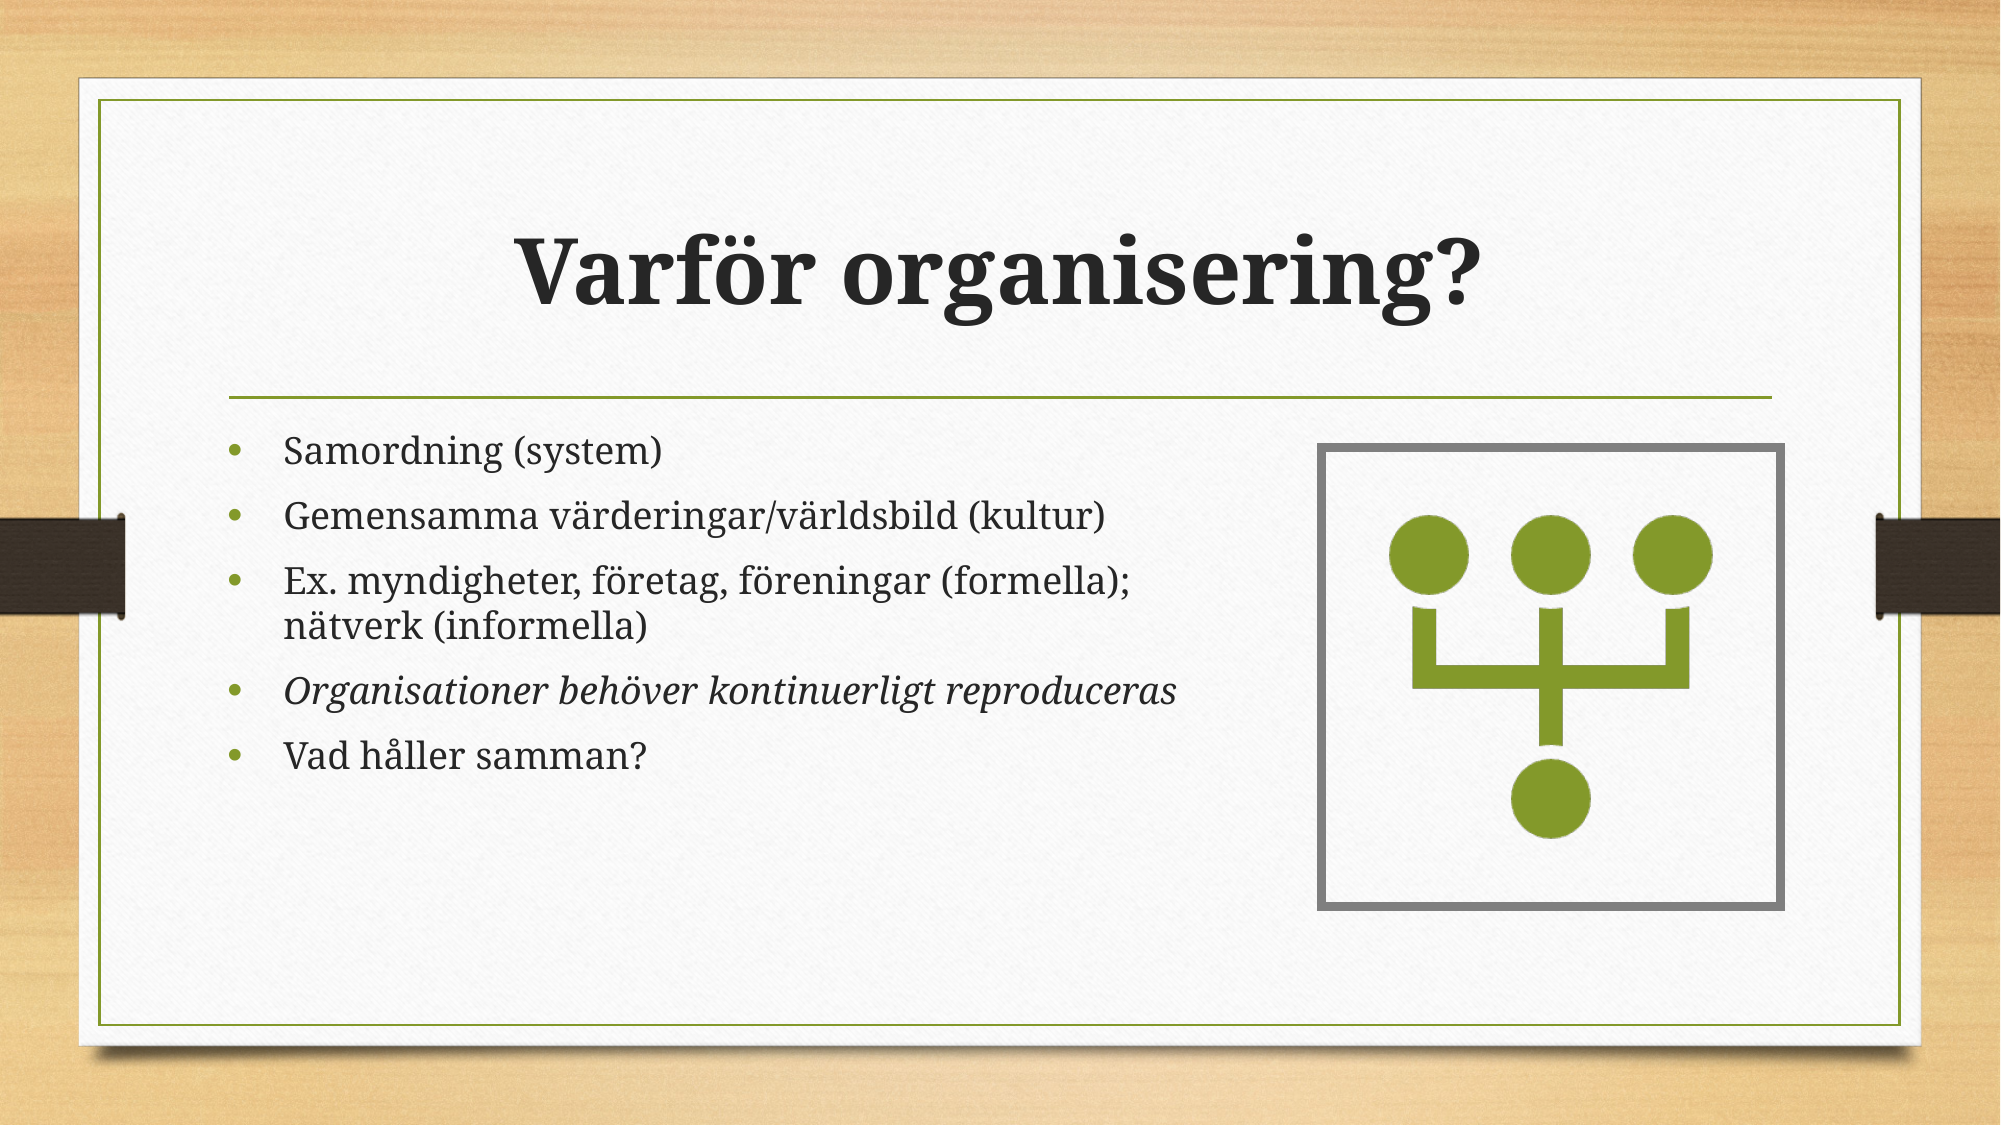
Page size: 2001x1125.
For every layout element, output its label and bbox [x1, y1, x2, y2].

text_box [0, 0, 2000, 1125]
picture [1325, 452, 1776, 902]
